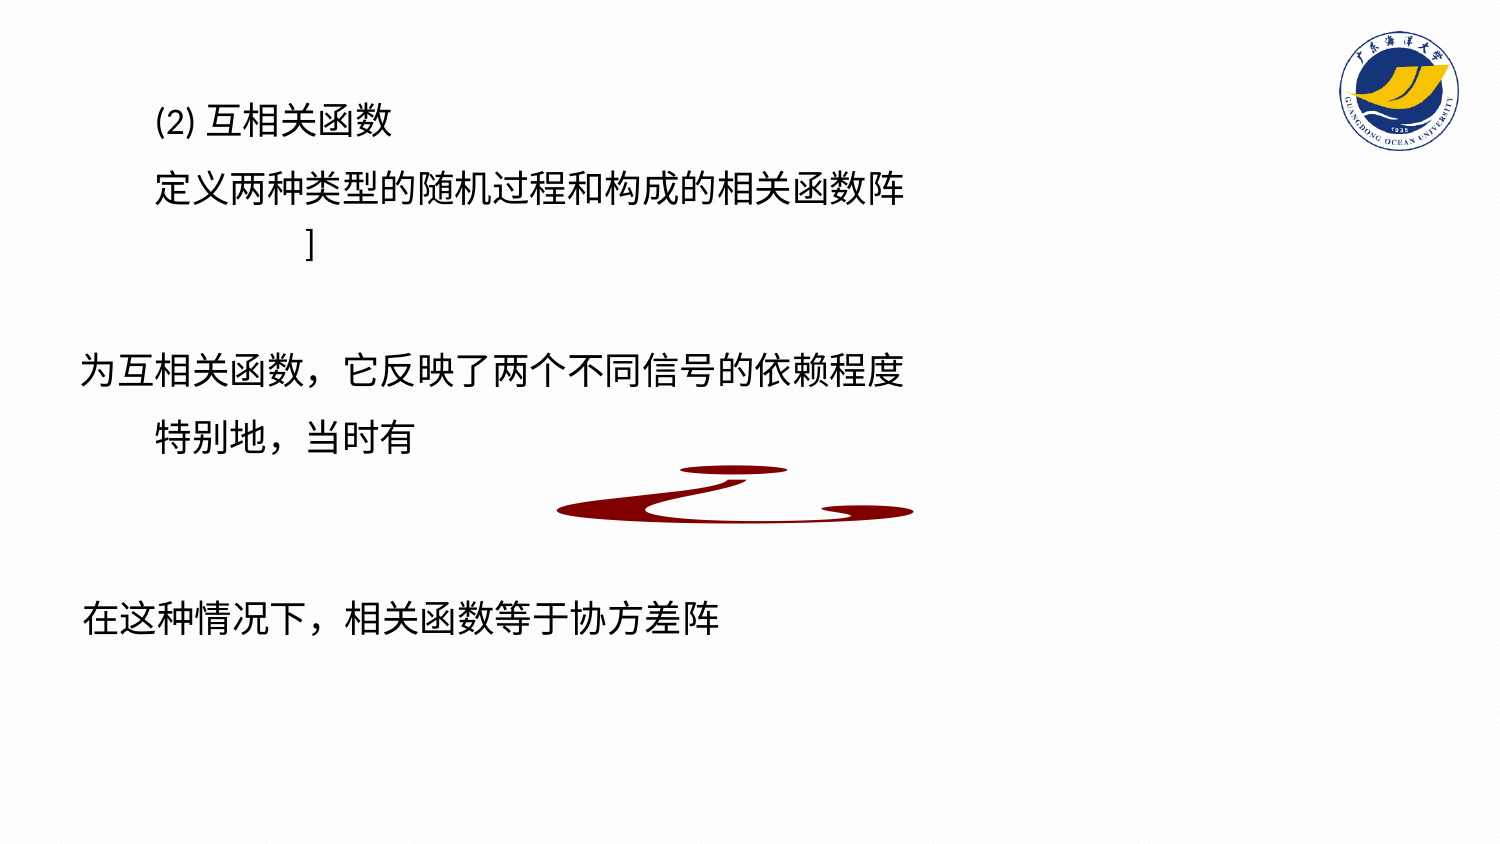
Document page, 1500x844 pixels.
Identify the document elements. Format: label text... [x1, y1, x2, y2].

text_box 在这种情况下，相关函数等于协方差阵 [67, 587, 735, 648]
picture [1339, 31, 1459, 151]
